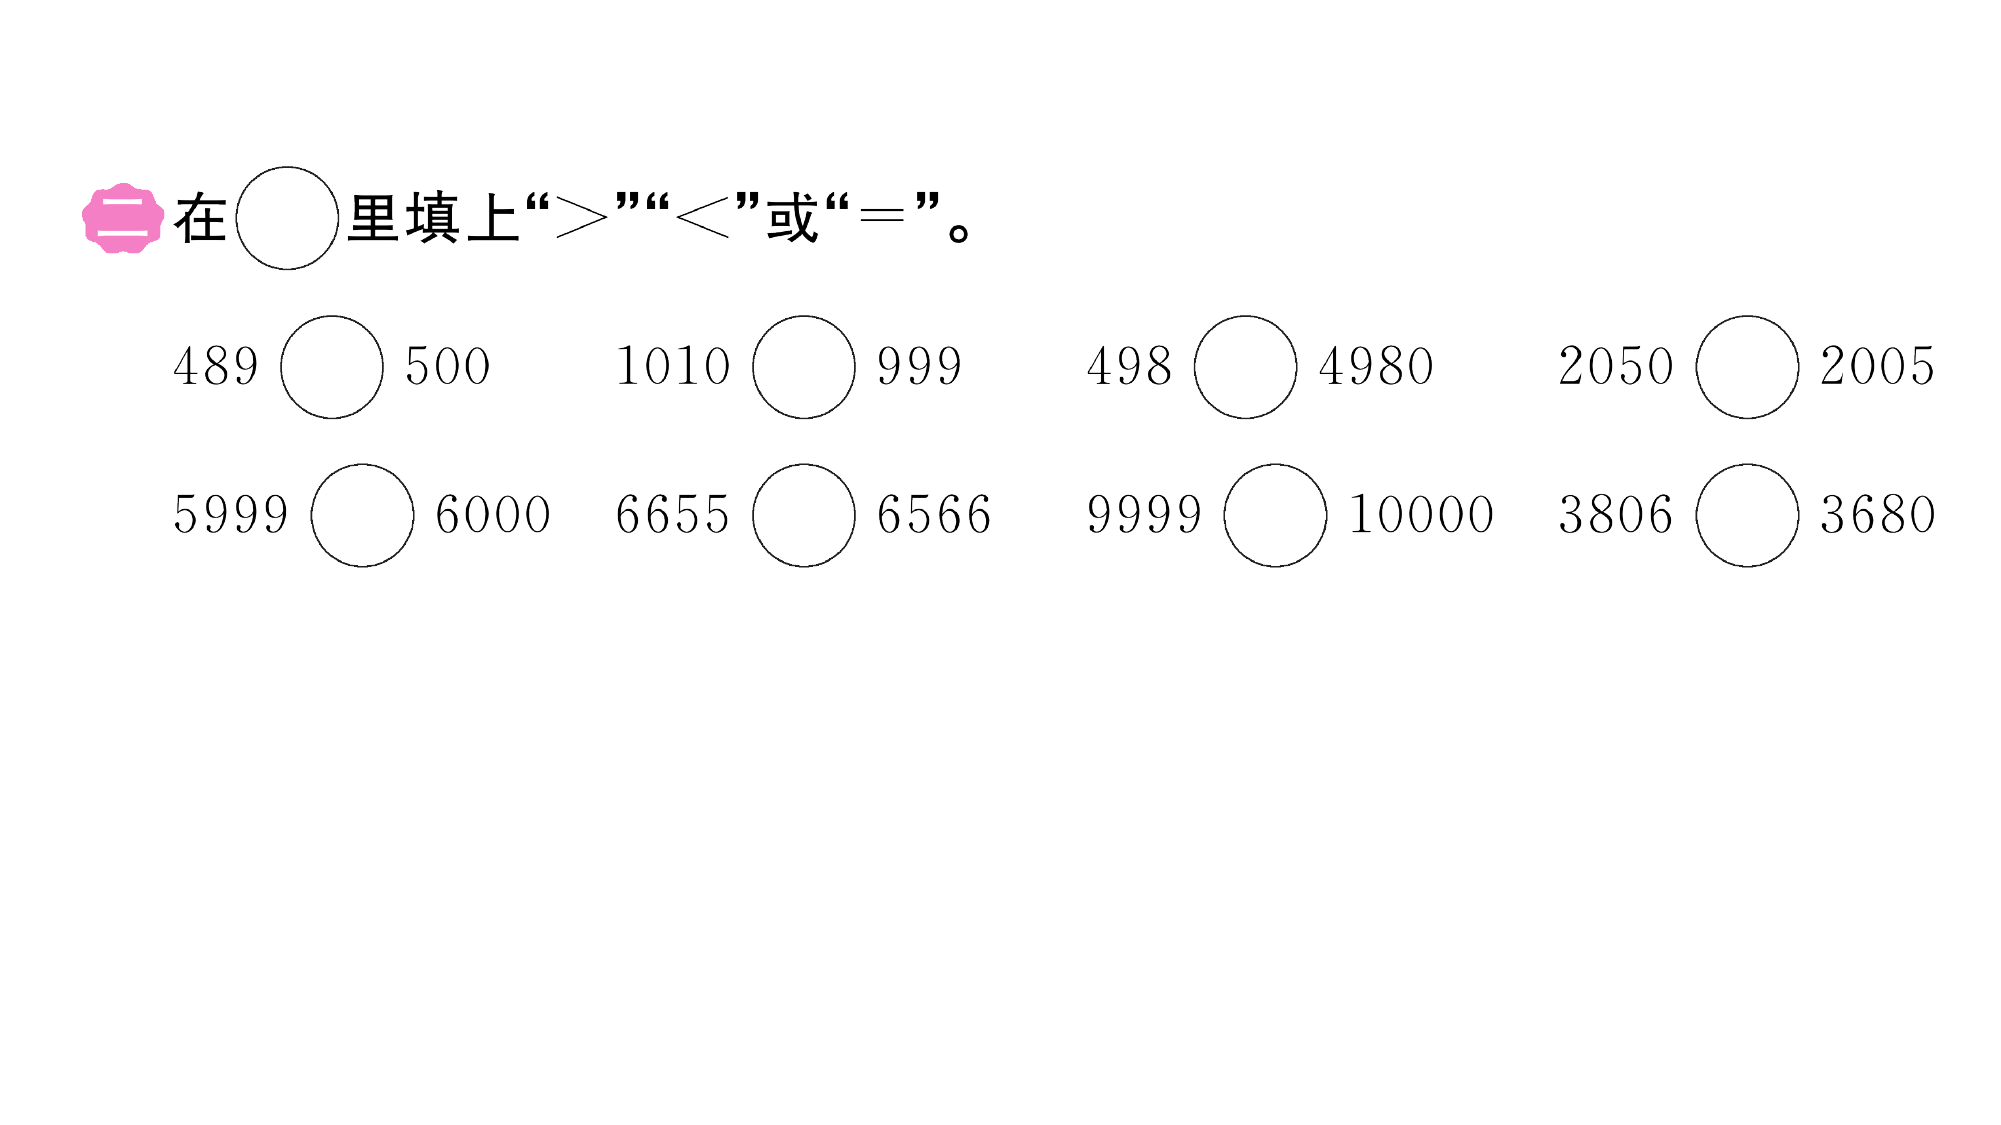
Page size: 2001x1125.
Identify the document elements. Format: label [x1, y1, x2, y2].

picture [78, 160, 1969, 594]
